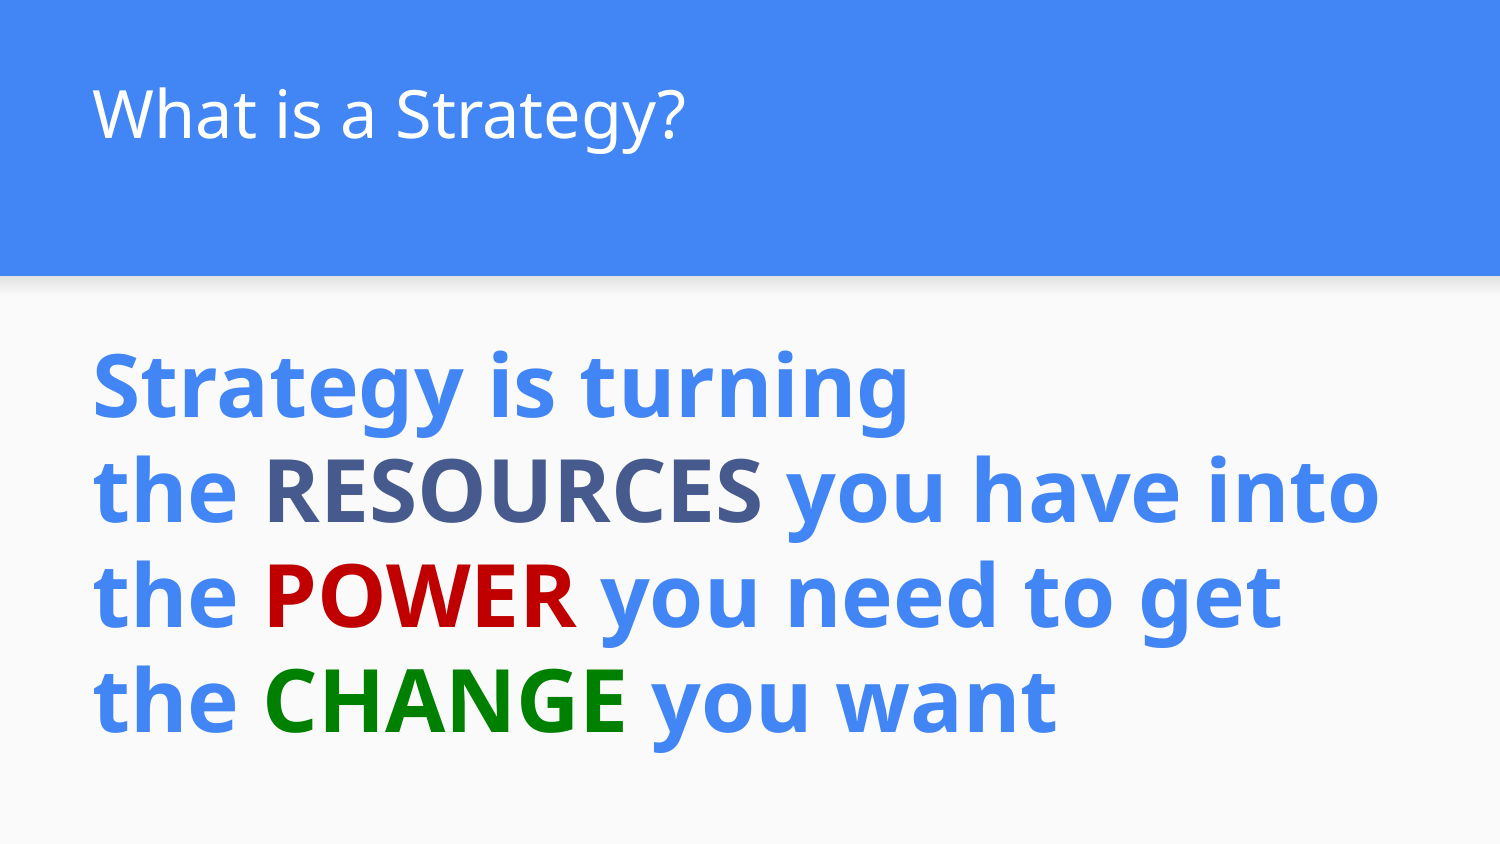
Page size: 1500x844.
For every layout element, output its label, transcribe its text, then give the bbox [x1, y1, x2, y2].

title What is a Strategy? [77, 121, 1427, 248]
list Strategy is turning the RESOURCES you have into the POWER you need to get the CHANGE you want [77, 314, 1427, 760]
